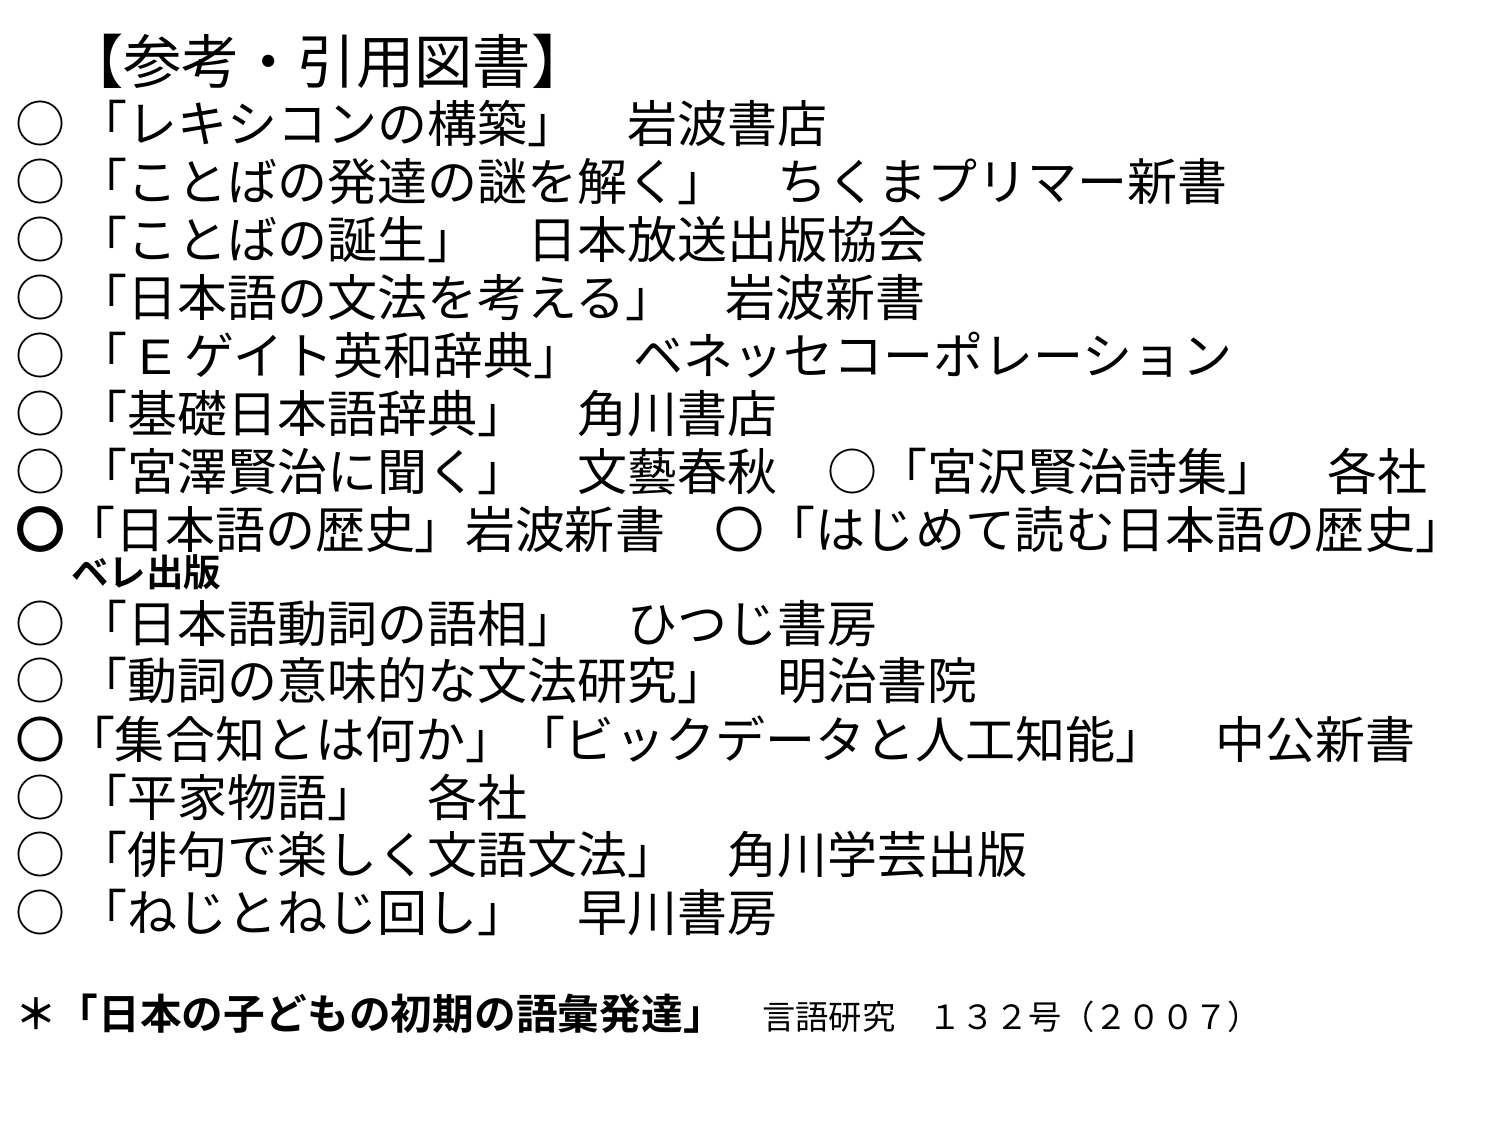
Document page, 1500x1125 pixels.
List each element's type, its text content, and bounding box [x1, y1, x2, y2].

list 【参考・引用図書】 ○「レキシコンの構築」 岩波書店 ○「ことばの発達の謎を解く」 ちくまプリマー新書 ○「ことばの誕生」 日本放送出版協会 ○「日本語の文法を考える」 岩波新書 ○「Eゲイト英和辞典」 ベネッセコーポレーション ○「基礎日本語辞典」 角川書店 ○「宮澤賢治に聞く」 文藝春秋 ○「宮沢賢治詩集」 各社 〇「日本語の歴史」岩波新書 〇「はじめて読む日本語の歴史」ベレ出版 ○「日本語動詞の語相」 ひつじ書房 ○「動詞の意味的な文法研究」 明治書院 〇「集合知とは何か」「ビックデータと人工知能」 中公新書 ○「平家物語」 各社 ○「俳句で楽しく文語文法」 角川学芸出版 ○「ねじとねじ回し」 早川書房 ＊「日本の子どもの初期の語彙発達」 言語研究 １３２号（２００７） [0, 30, 1500, 1095]
